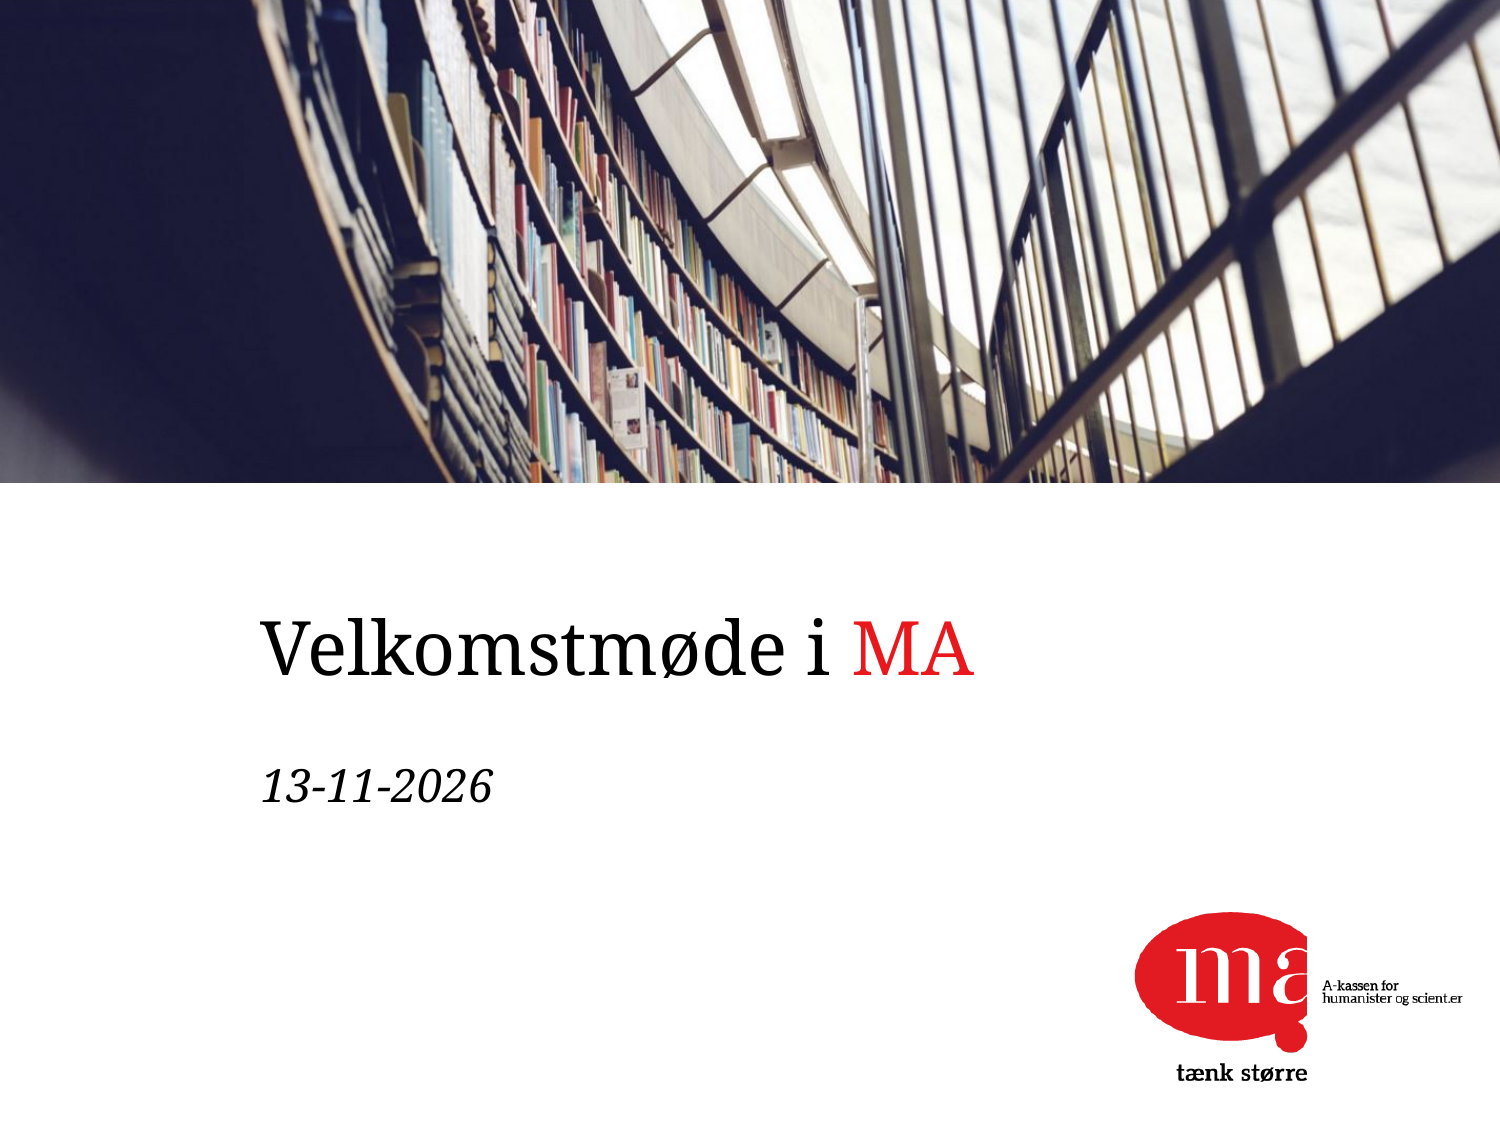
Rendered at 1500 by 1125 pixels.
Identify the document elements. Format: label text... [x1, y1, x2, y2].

picture [0, 0, 1500, 483]
list Velkomstmøde i MA [246, 602, 1254, 821]
picture [1128, 908, 1467, 1086]
list 31-08-2017 [246, 749, 957, 967]
